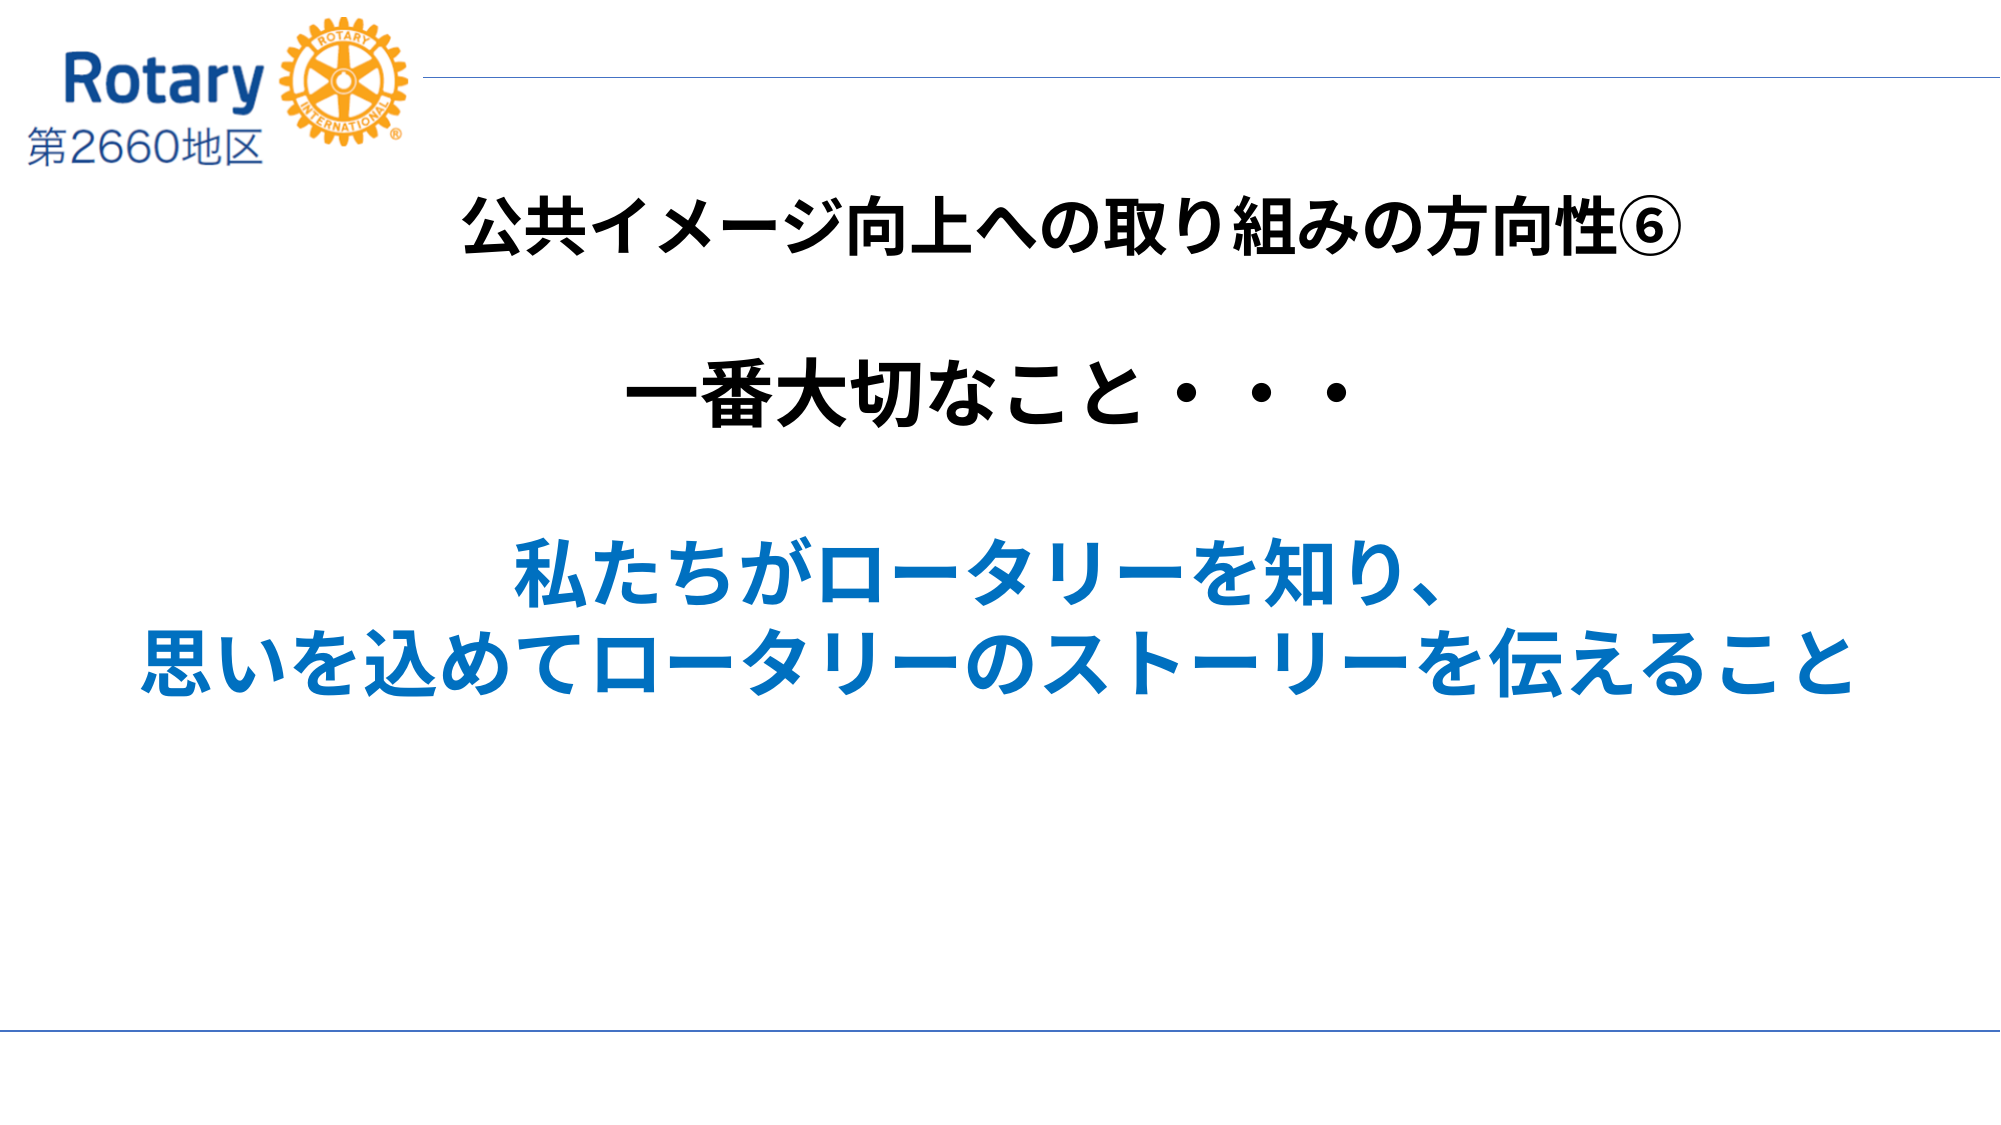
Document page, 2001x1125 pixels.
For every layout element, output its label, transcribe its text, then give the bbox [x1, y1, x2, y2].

text_box 公共イメージ向上への取り組みの方向性⑥ [221, 91, 1922, 272]
picture [19, 17, 423, 182]
text_box 一番大切なこと・・・ 私たちがロータリーを知り、 思いを込めてロータリーのストーリーを伝えること [31, 339, 1969, 850]
